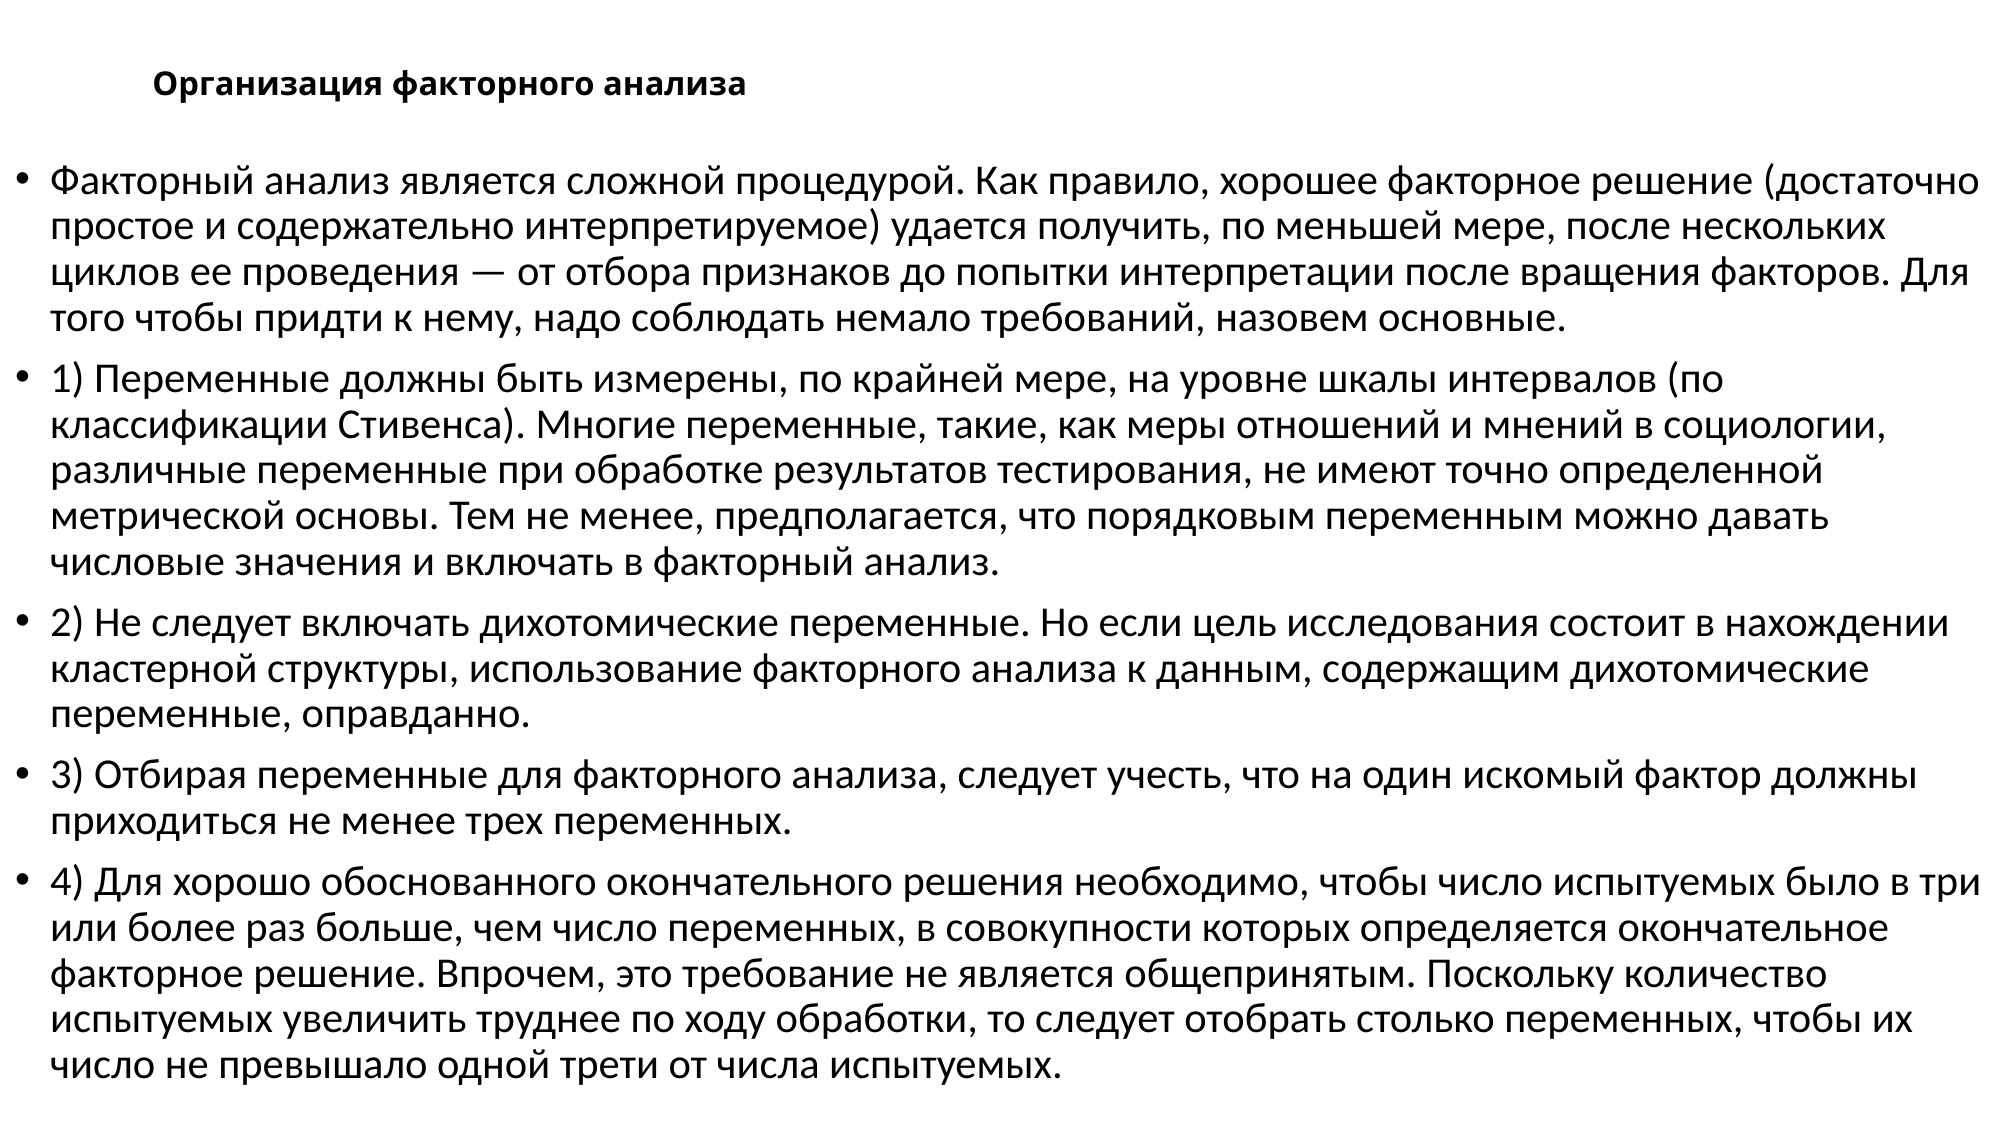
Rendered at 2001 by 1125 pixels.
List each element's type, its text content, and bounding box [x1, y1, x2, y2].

list Факторный анализ является сложной процедурой. Как правило, хорошее факторное решение (достаточно простое и содержательно интерпретируемое) удается получить, по меньшей мере, после нескольких циклов ее проведения — от отбора признаков до попытки интерпретации после вращения факторов. Для того чтобы придти к нему, надо соблюдать немало требований, назовем основные. 1) Переменные должны быть измерены, по крайней мере, на уровне шкалы интервалов (по классификации Стивенса). Многие переменные, такие, как меры отношений и мнений в социологии, различные переменные при обработке результатов тестирования, не имеют точно определенной метрической основы. Тем не менее, предполагается, что порядковым переменным можно давать числовые значения и включать в факторный анализ. 2) Не следует включать дихотомические переменные. Но если цель исследования состоит в нахождении кластерной структуры, использование факторного анализа к данным, содержащим дихотомические переменные, оправданно. 3) Отбирая переменные для факторного анализа, следует учесть, что на один искомый фактор должны приходиться не менее трех переменных. 4) Для хорошо обоснованного окончательного решения необходимо, чтобы число испытуемых было в три или более раз больше, чем число переменных, в совокупности которых определяется окончательное факторное решение. Впрочем, это требование не является общепринятым. Поскольку количество испытуемых увеличить труднее по ходу обработки, то следует отобрать столько переменных, чтобы их число не превышало одной трети от числа испытуемых. [0, 149, 2000, 1107]
title Организация факторного анализа [137, 59, 1863, 149]
